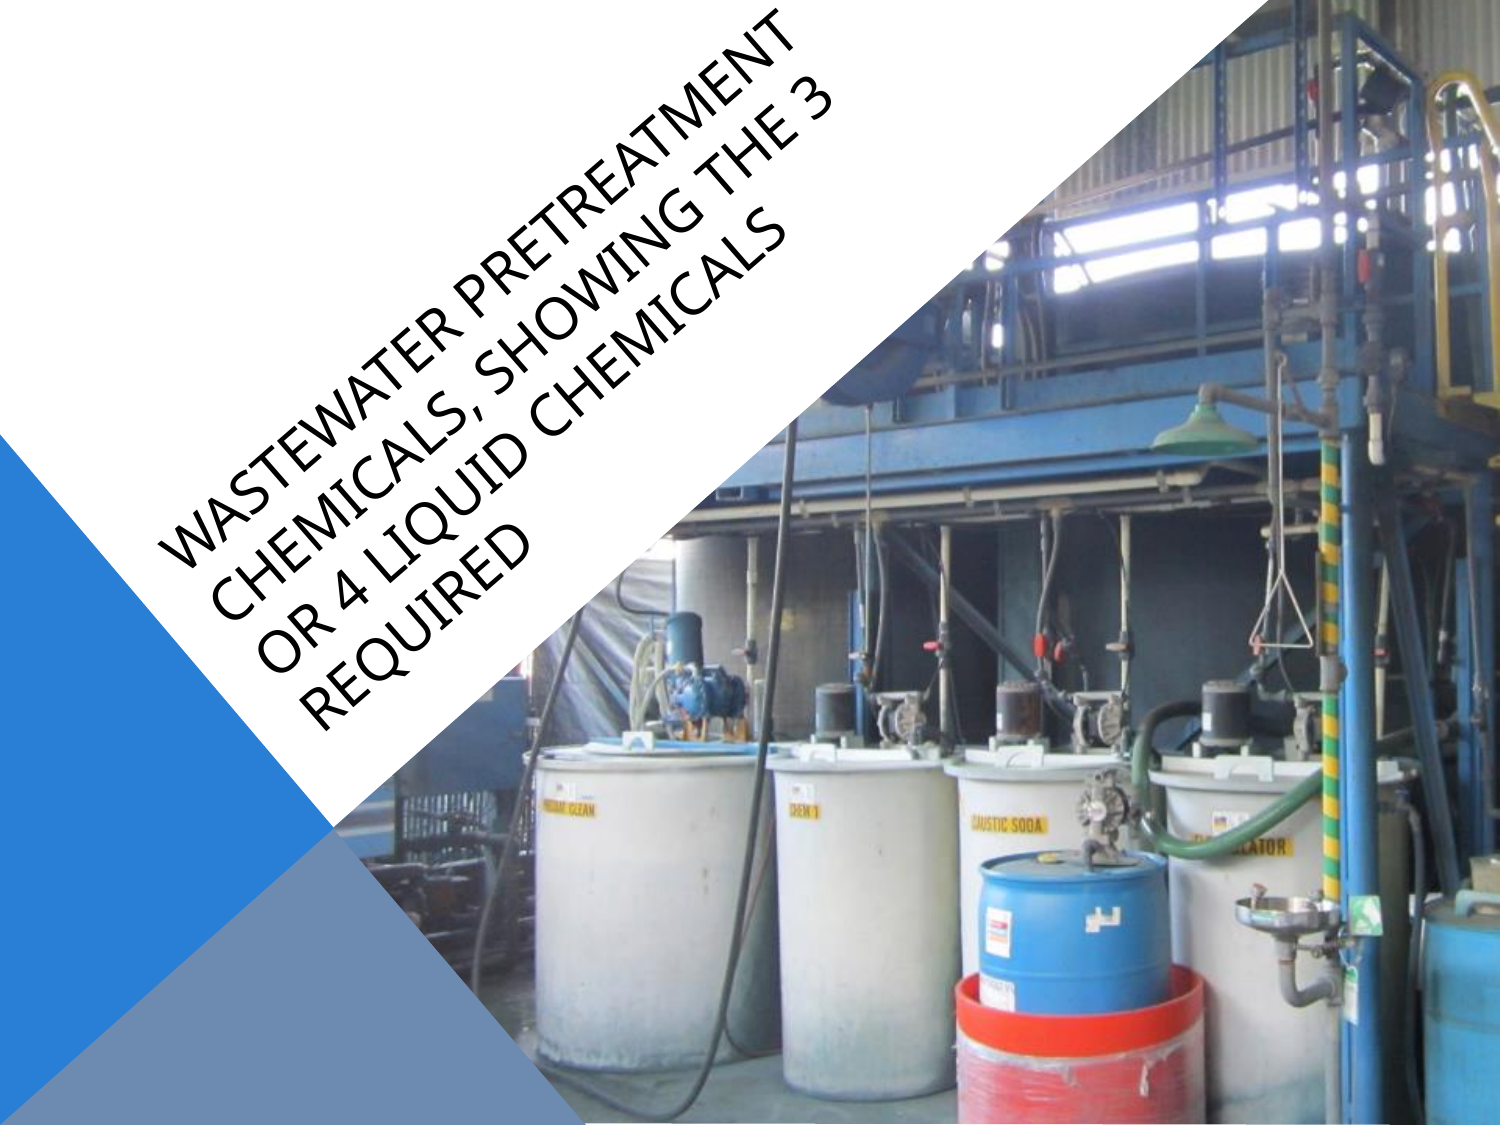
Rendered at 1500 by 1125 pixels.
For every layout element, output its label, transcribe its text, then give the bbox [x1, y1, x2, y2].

title Wastewater pretreatment chemicals, showing the 3 or 4 liquid chemicals required [230, 568, 327, 760]
picture [332, 0, 1500, 1125]
